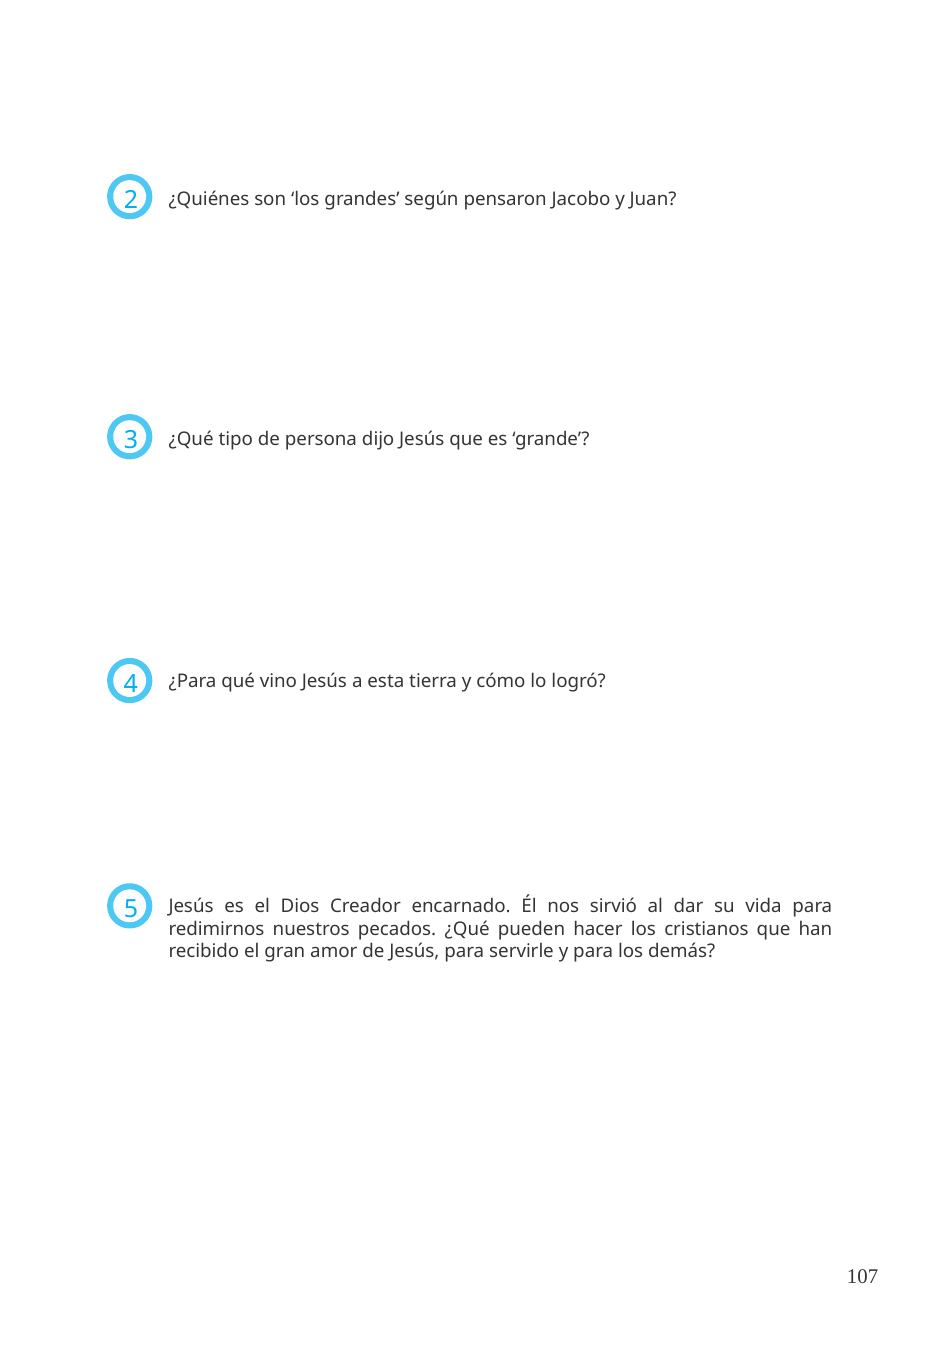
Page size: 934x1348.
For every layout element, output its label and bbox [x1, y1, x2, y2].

text_box [106, 173, 884, 1289]
